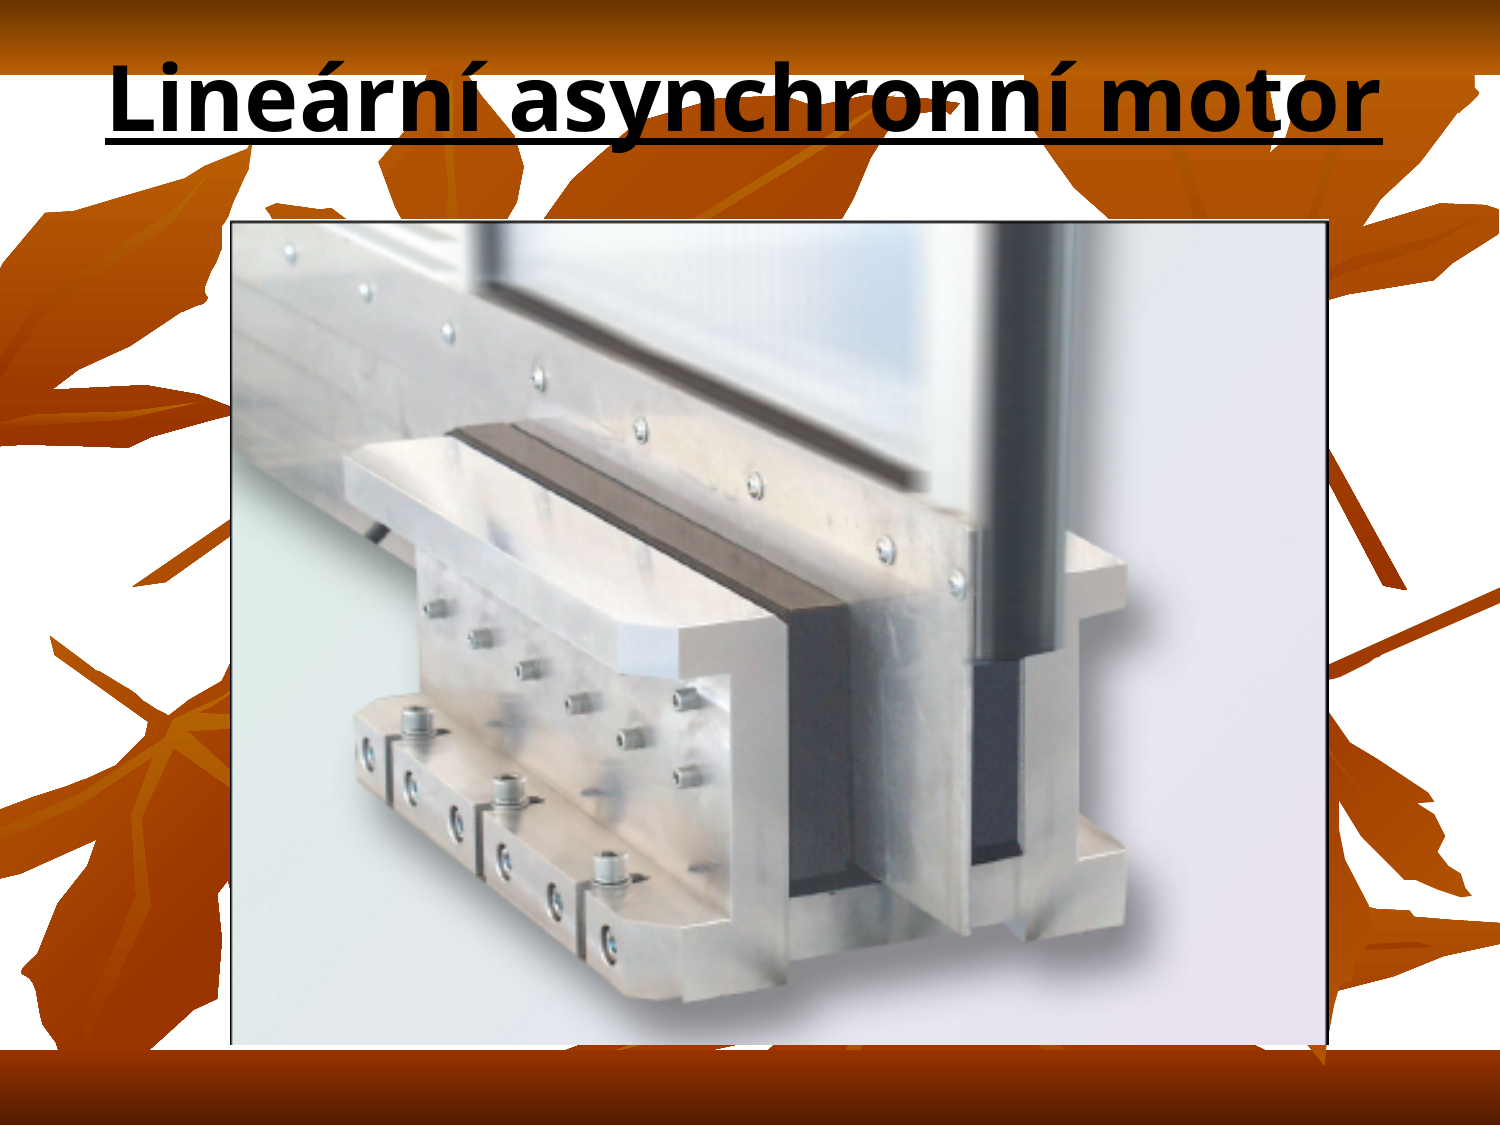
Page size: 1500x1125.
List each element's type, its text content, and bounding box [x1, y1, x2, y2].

picture [230, 219, 1329, 1045]
text_box Lineární asynchronní motor [17, 30, 1471, 158]
